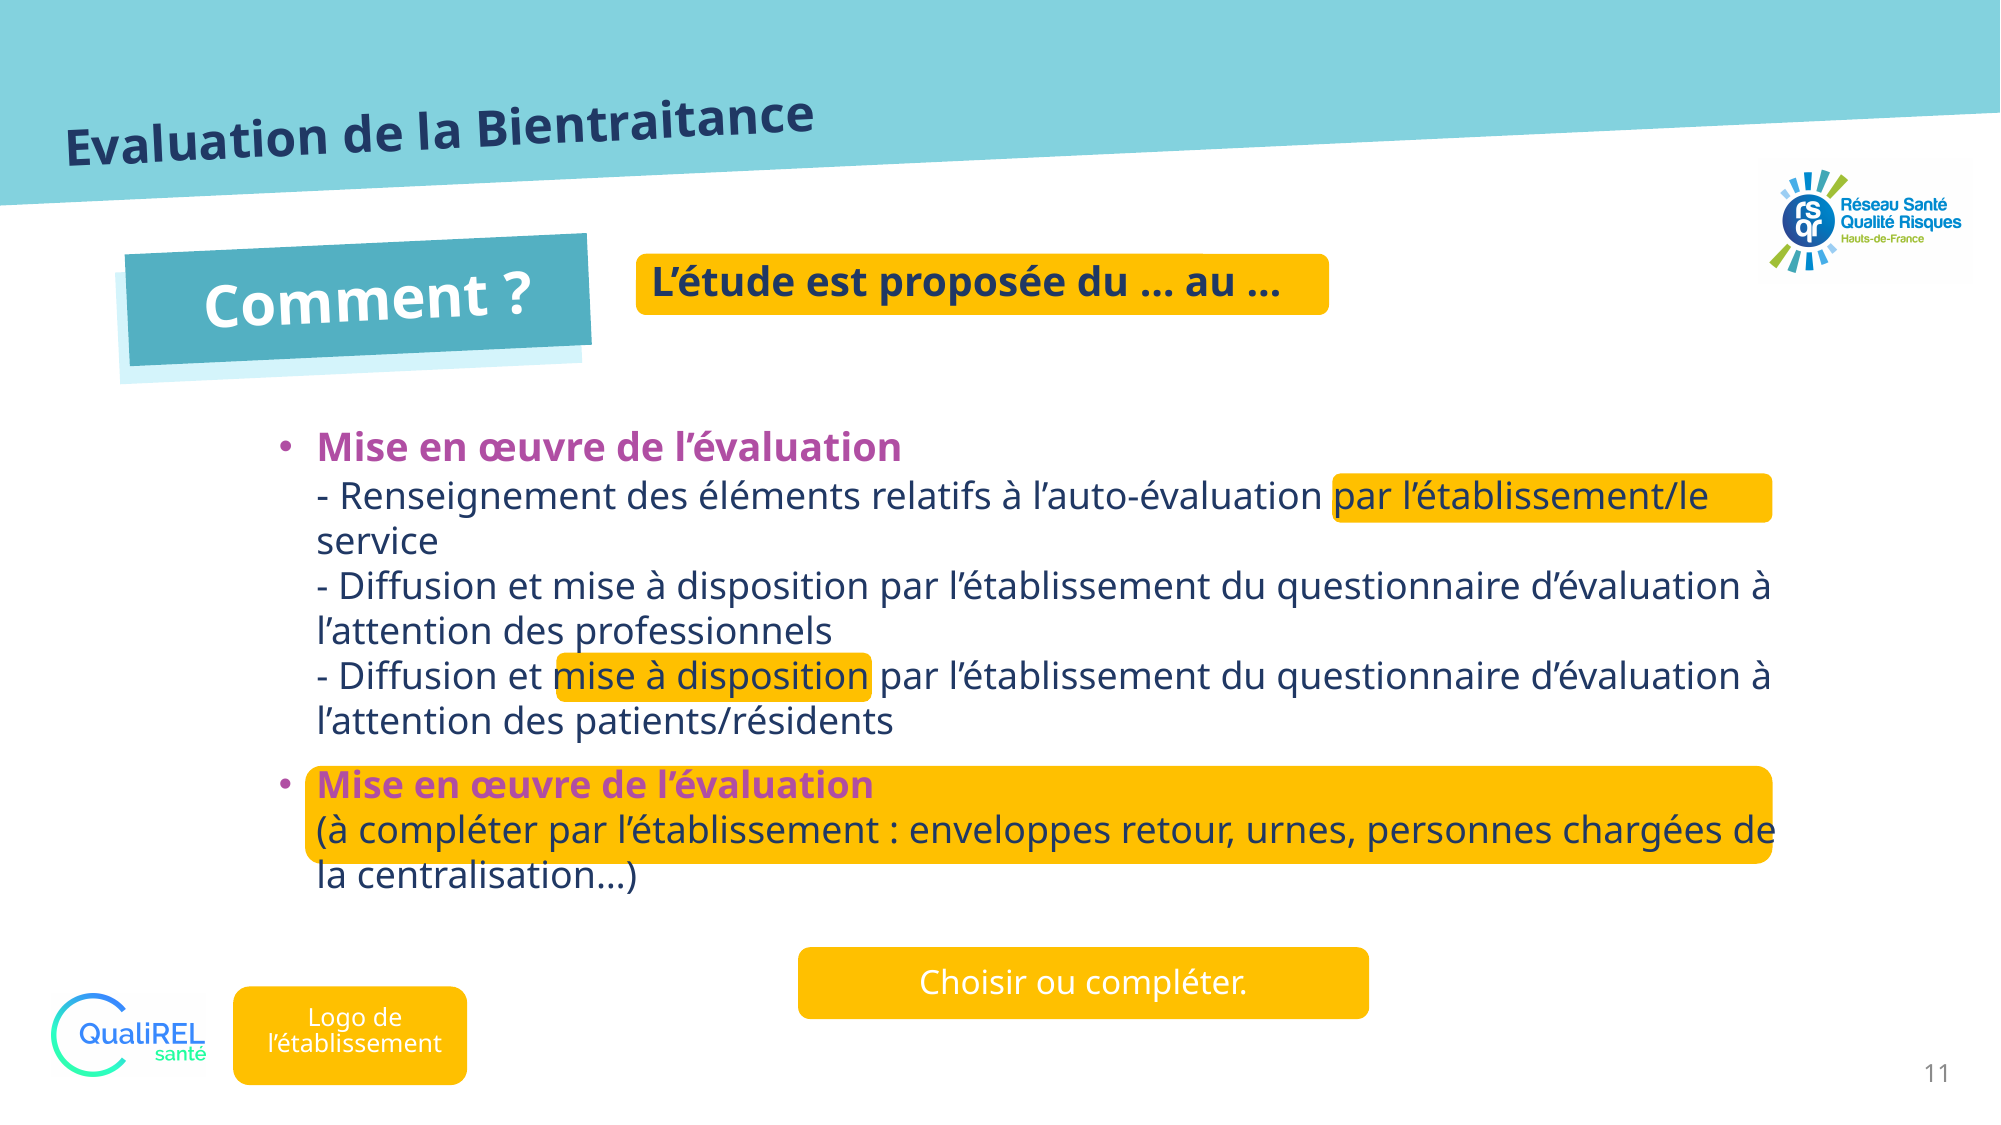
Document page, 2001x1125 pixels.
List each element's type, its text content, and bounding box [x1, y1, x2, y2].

text_box Mise en œuvre de l’évaluation - Renseignement des éléments relatifs à l’auto-évaluation par l’établissement/le service - Diffusion et mise à disposition par l’établissement du questionnaire d’évaluation à l’attention des professionnels - Diffusion et mise à disposition par l’établissement du questionnaire d’évaluation à l’attention des patients/résidents Mise en œuvre de l’évaluation (à compléter par l’établissement : enveloppes retour, urnes, personnes chargées de la centralisation…) [263, 414, 1795, 995]
text_box Comment ? [153, 245, 583, 350]
text_box Evaluation de la Bientraitance [47, 72, 832, 185]
text_box [123, 231, 593, 368]
picture [51, 993, 206, 1077]
text_box [0, 0, 2000, 207]
text_box Choisir ou compléter. [823, 941, 1344, 1027]
text_box [1344, 946, 1371, 1021]
title Logo de l’établissement [248, 990, 462, 1073]
text_box [797, 946, 823, 1021]
picture [1758, 158, 1974, 284]
text_box [232, 985, 469, 1087]
text_box L’étude est proposée du … au … [635, 253, 1805, 351]
slide_number 11 [1308, 1042, 1967, 1103]
text_box [113, 271, 584, 386]
